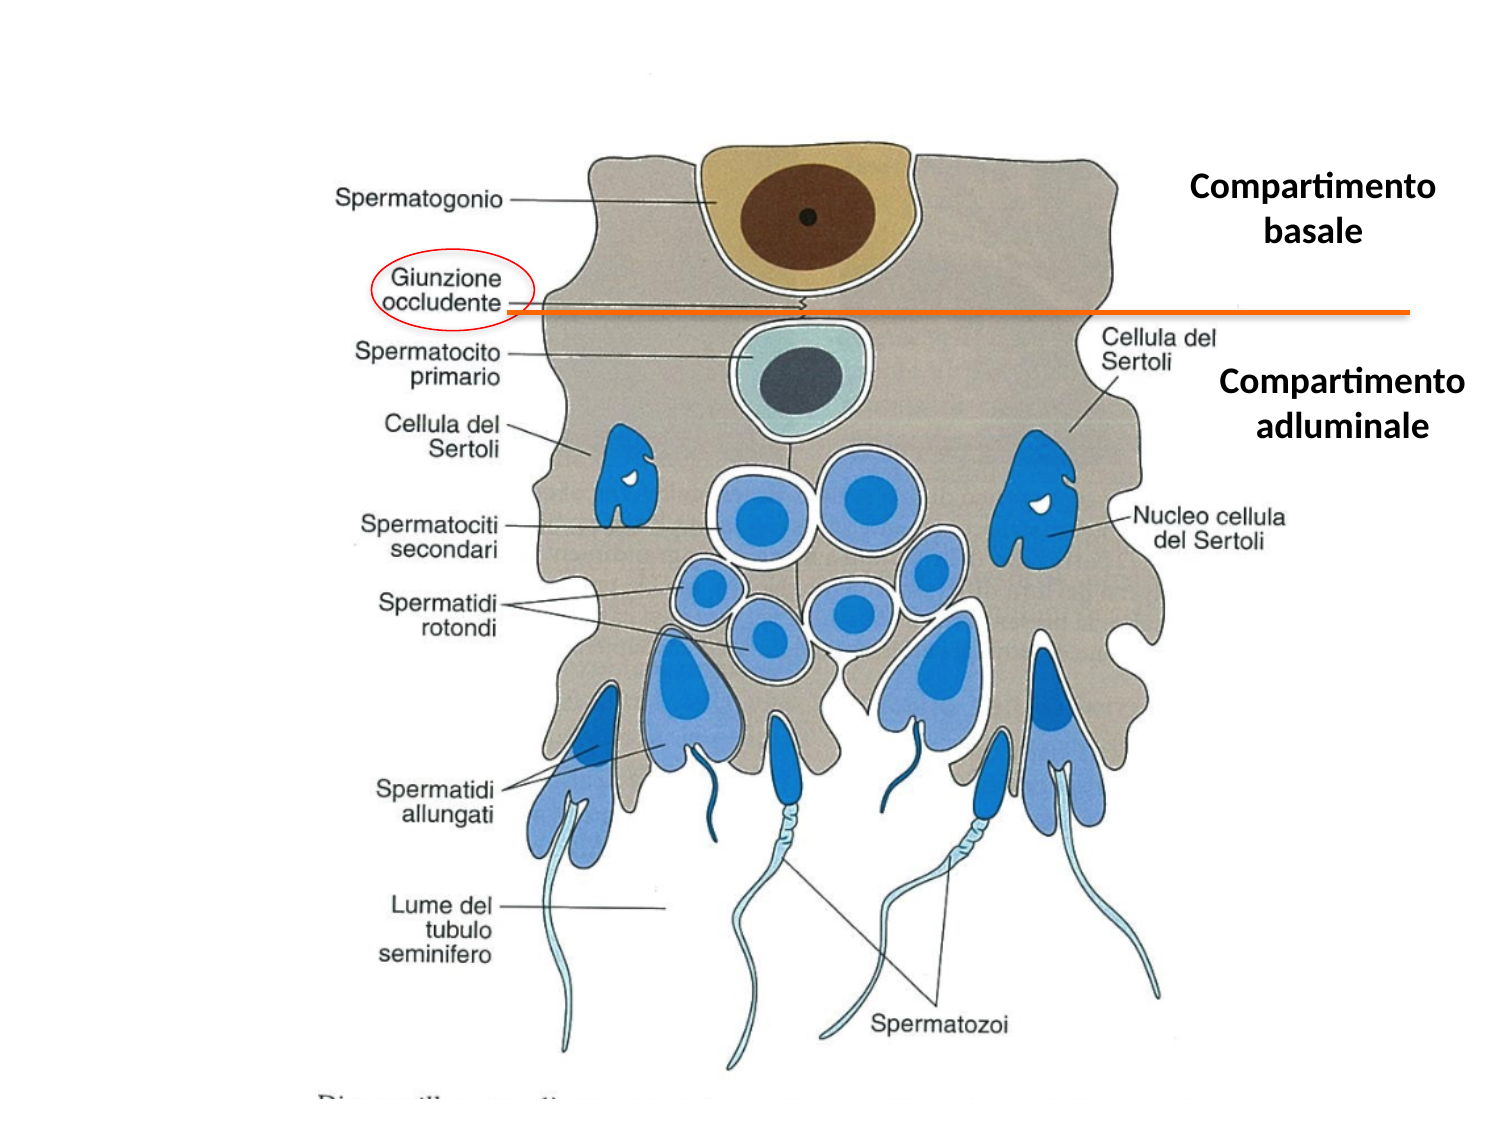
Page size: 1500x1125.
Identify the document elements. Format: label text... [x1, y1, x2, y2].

picture [317, 73, 1344, 1099]
text_box Compartimento adluminale [1348, 348, 1487, 454]
text_box Compartimento basale [1348, 153, 1458, 259]
